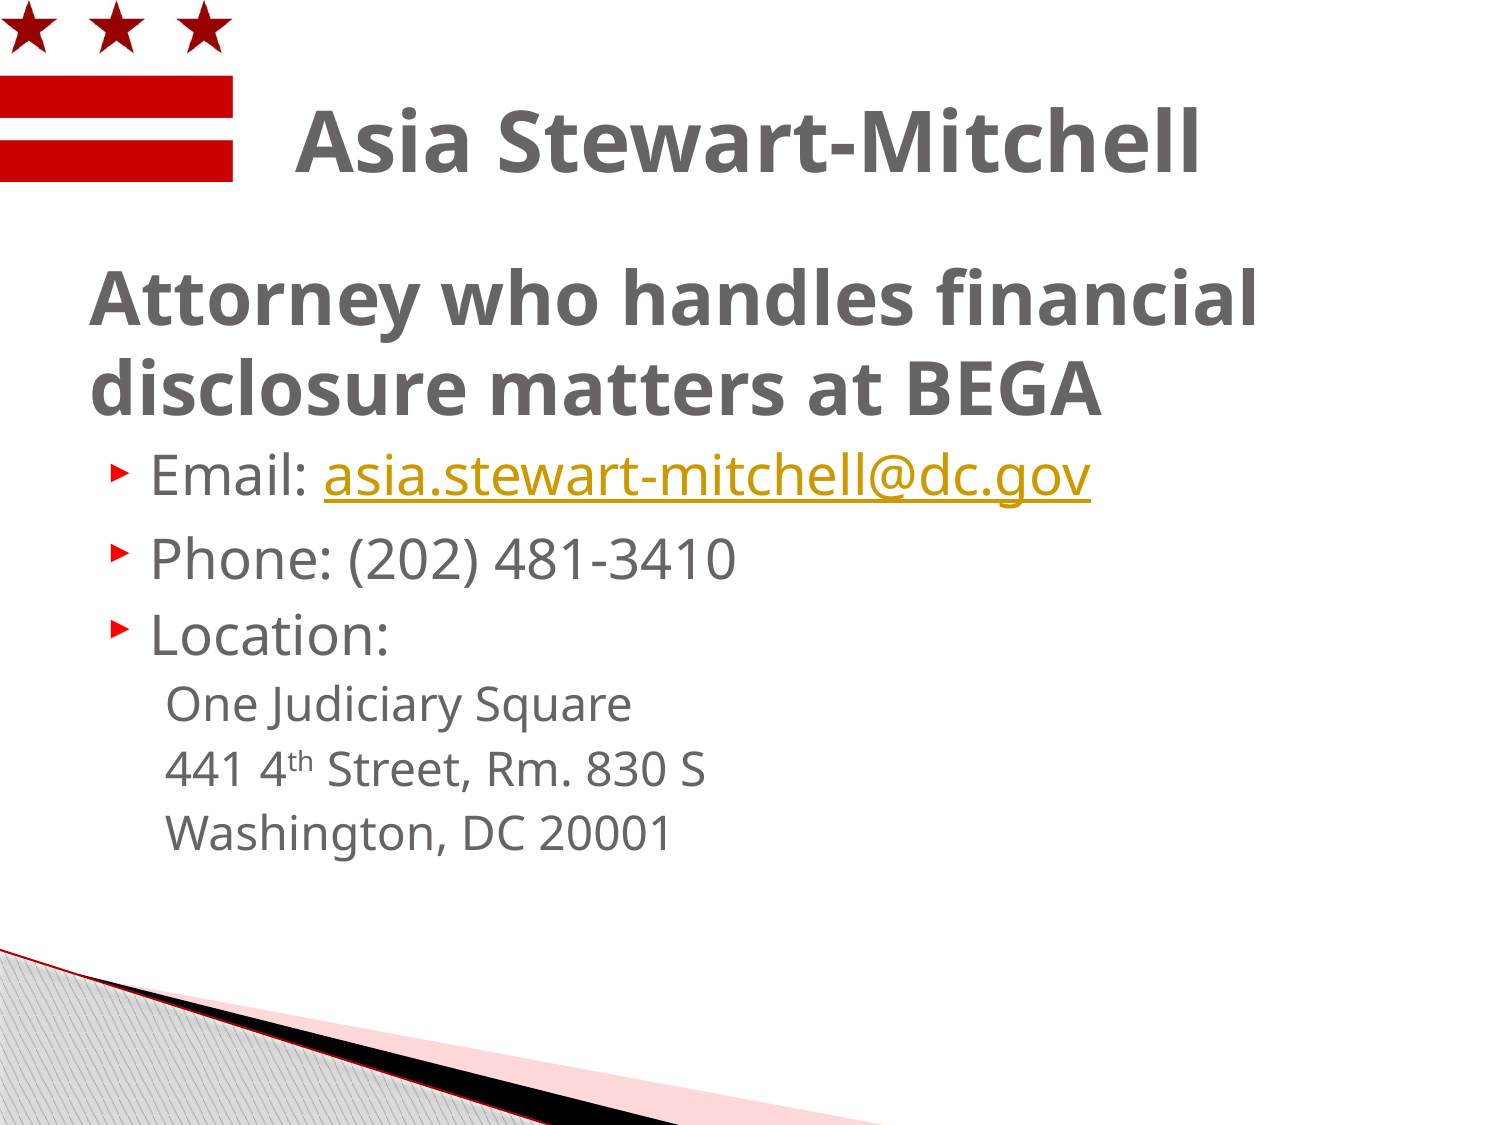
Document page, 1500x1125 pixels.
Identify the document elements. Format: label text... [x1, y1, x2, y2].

list Attorney who handles financial disclosure matters at BEGA Email: asia.stewart-mitchell@dc.gov Phone: (202) 481-3410 Location: One Judiciary Square 441 4th Street, Rm. 830 S Washington, DC 20001 [75, 243, 1425, 986]
title Asia Stewart-Mitchell [75, 45, 1425, 233]
picture [0, 0, 233, 183]
